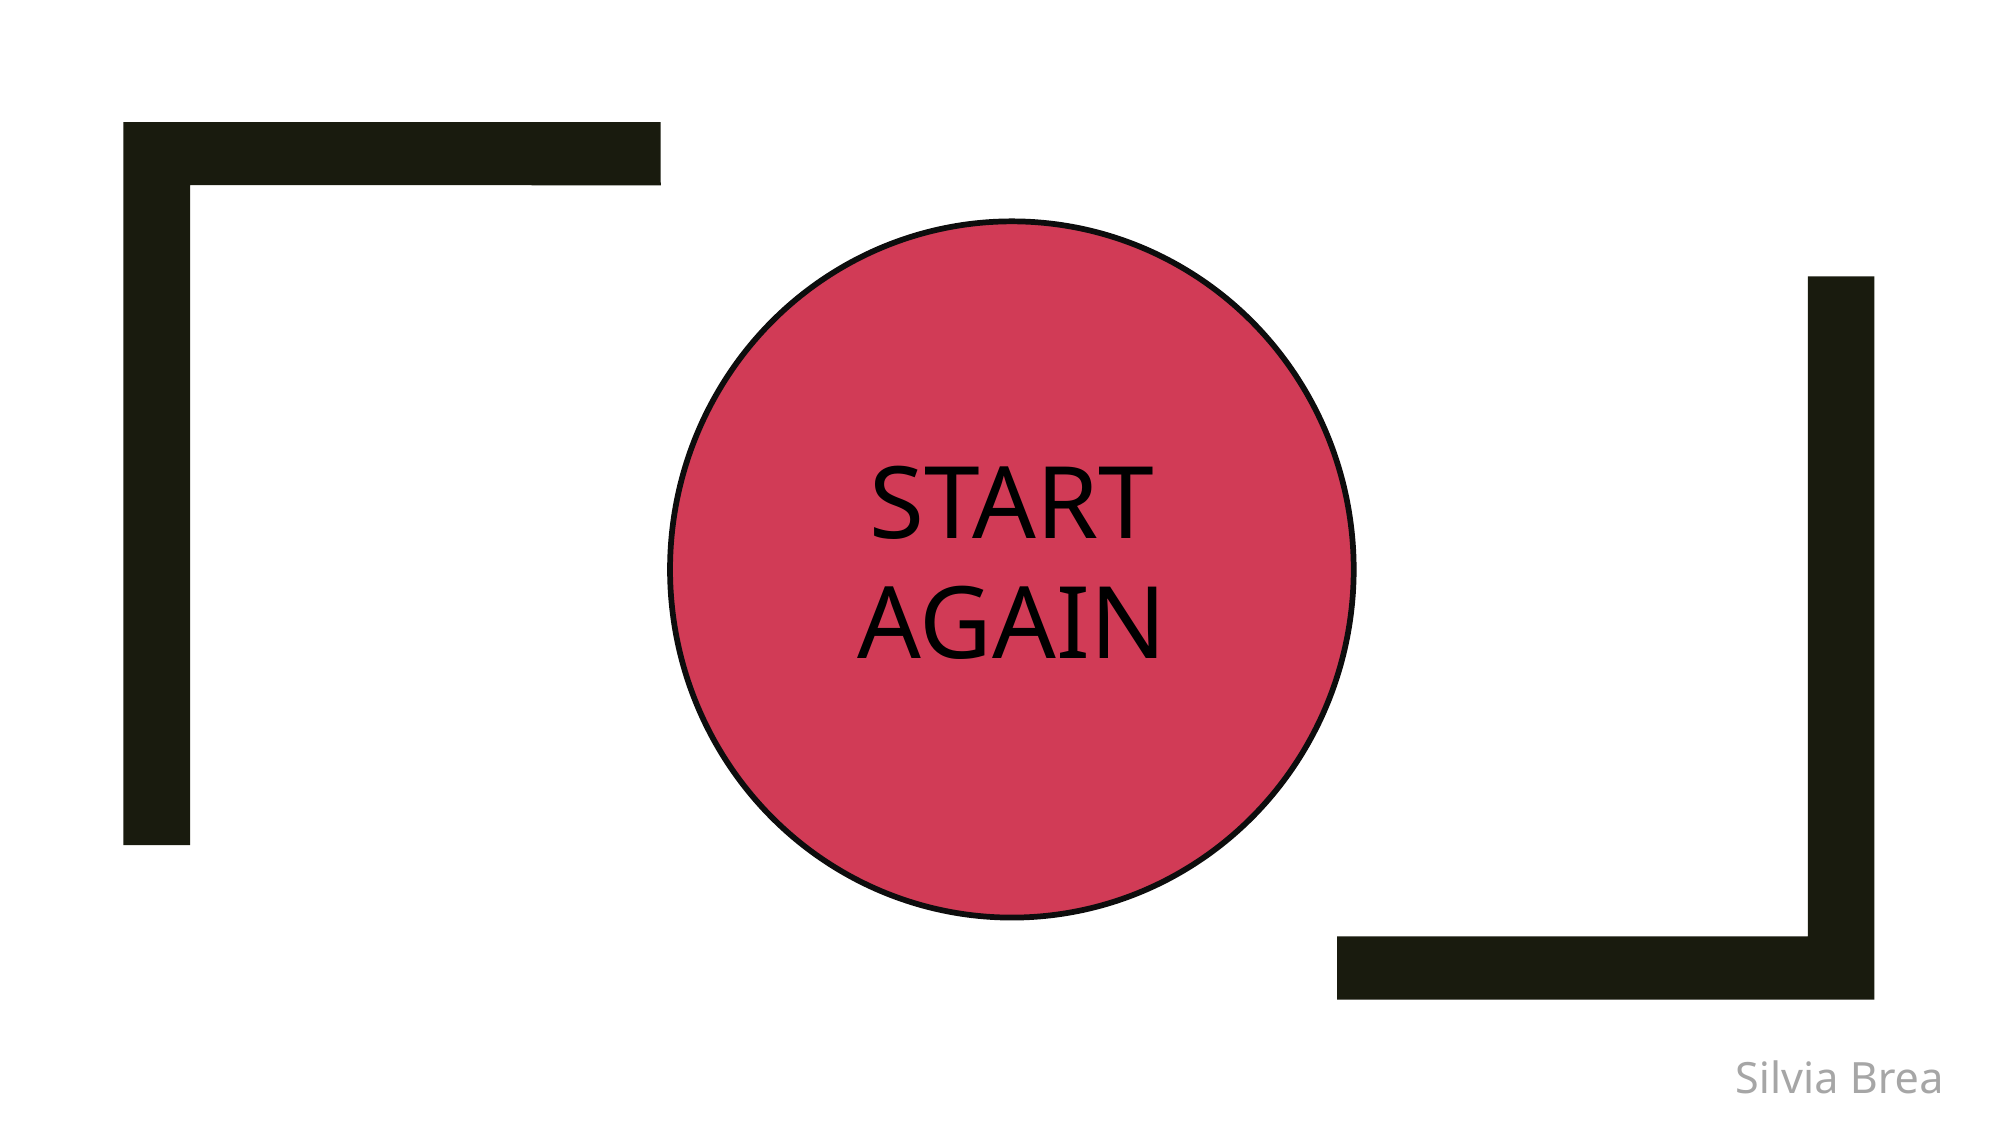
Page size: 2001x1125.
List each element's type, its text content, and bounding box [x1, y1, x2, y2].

text_box START AGAIN [775, 431, 1249, 753]
subtitle Silvia Brea [1713, 1037, 1966, 1111]
text_box [667, 218, 1357, 921]
